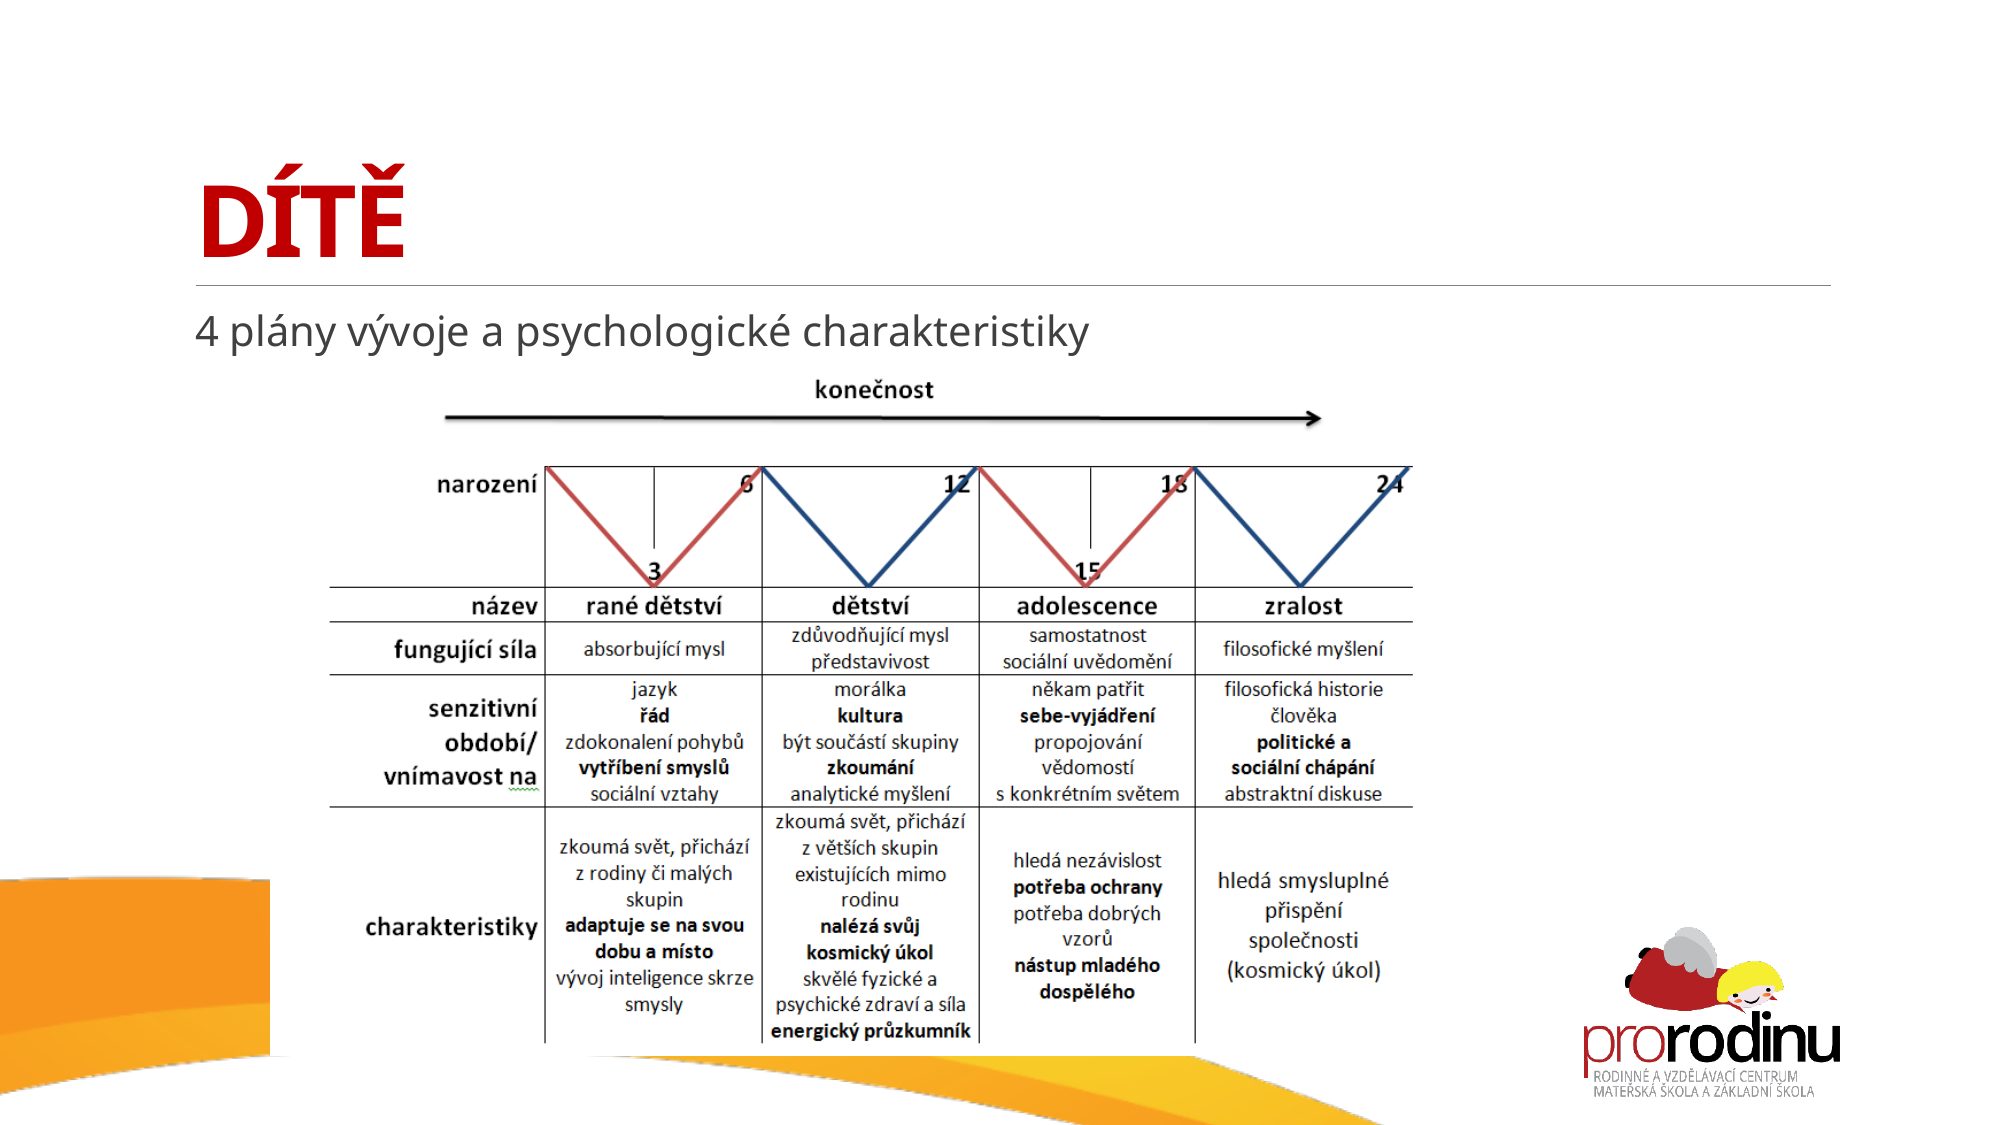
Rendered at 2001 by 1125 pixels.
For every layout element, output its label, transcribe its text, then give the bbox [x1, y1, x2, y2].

title Dítě [180, 47, 1830, 285]
picture [0, 358, 1916, 1125]
list 4 plány vývoje a psychologické charakteristiky [180, 302, 1830, 963]
